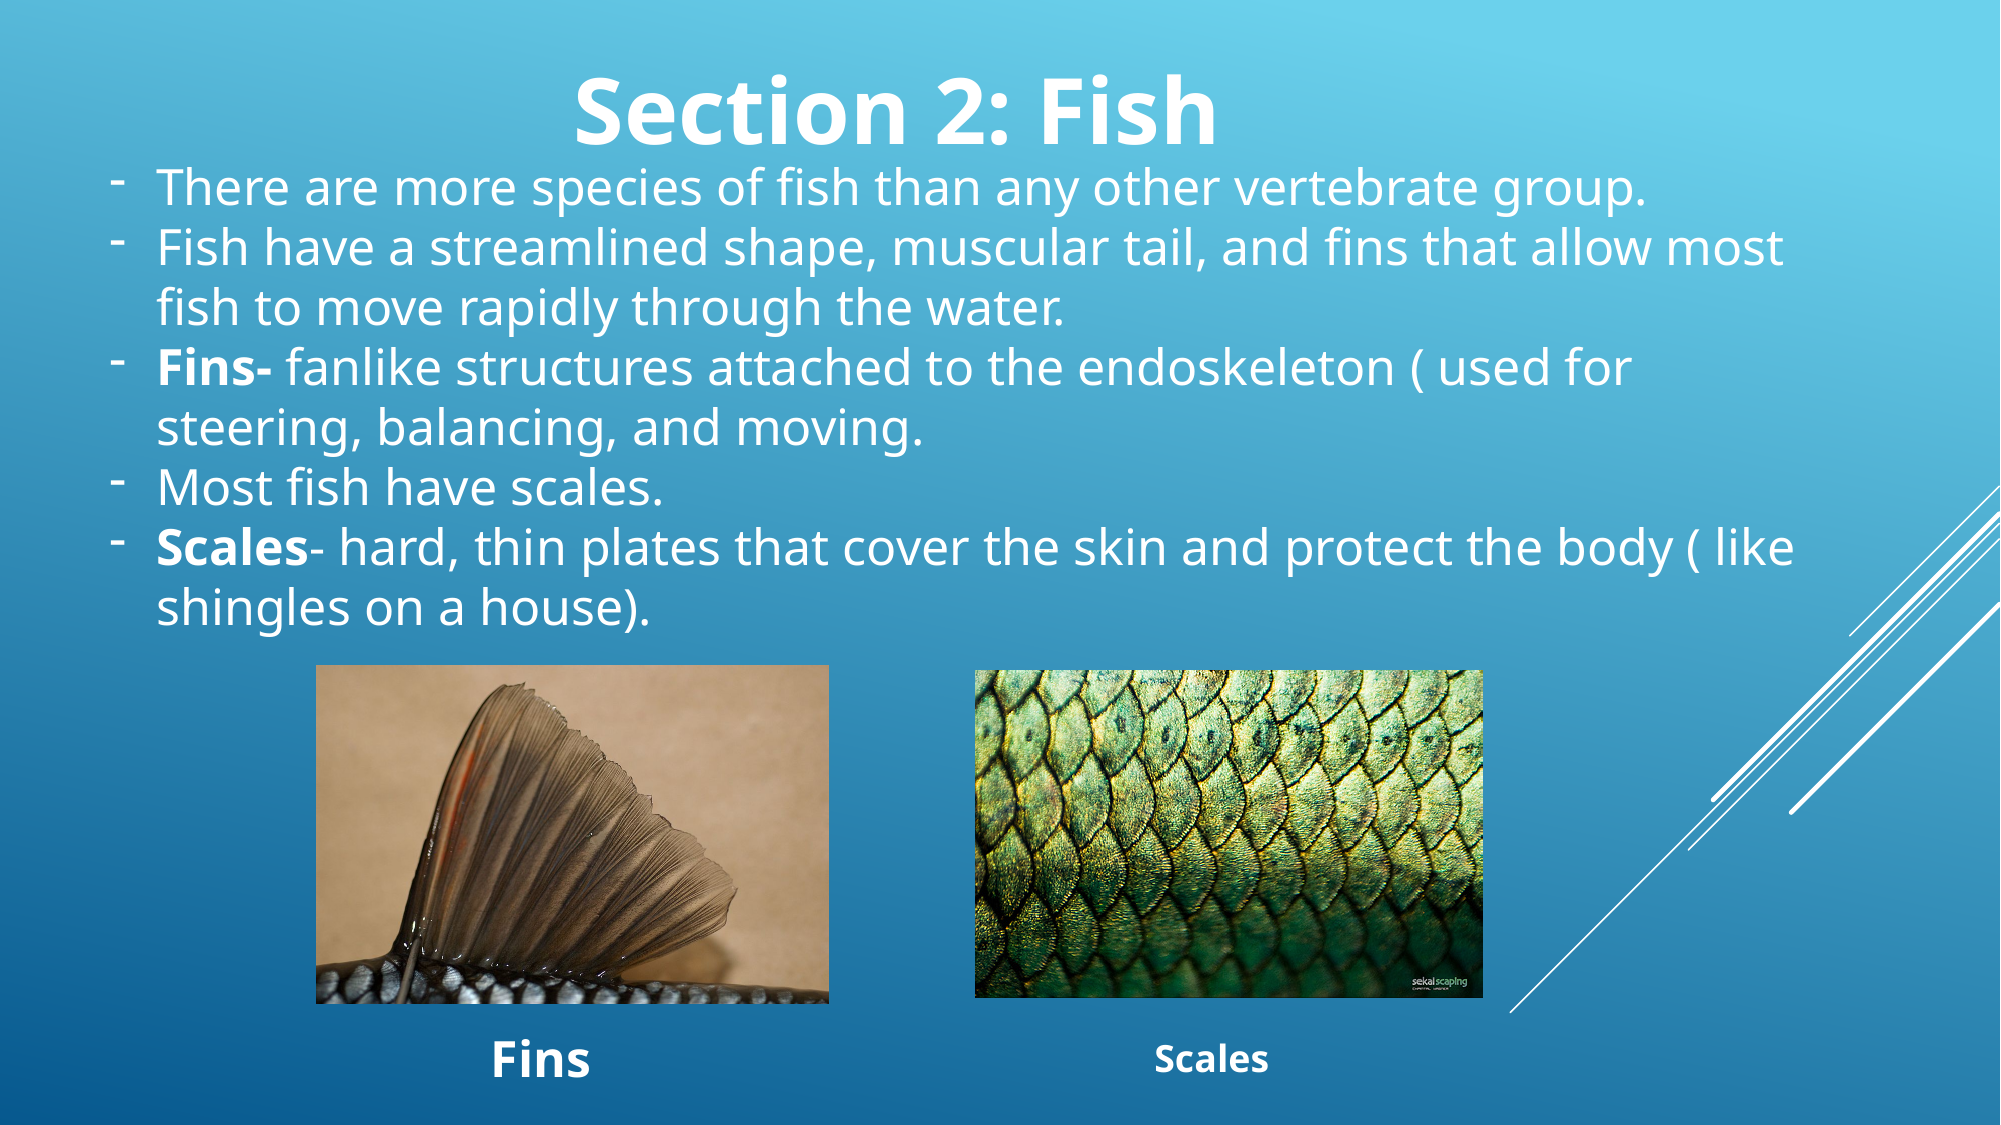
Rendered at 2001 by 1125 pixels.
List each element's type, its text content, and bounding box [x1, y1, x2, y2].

picture [315, 664, 829, 1004]
picture [975, 670, 1484, 999]
text_box Section 2: Fish [559, 45, 1633, 148]
text_box Fins [476, 1020, 894, 1095]
text_box There are more species of fish than any other vertebrate group. Fish have a streamlined shape, muscular tail, and fins that allow most fish to move rapidly through the water. Fins- fanlike structures attached to the endoskeleton ( used for steering, balancing, and moving. Most fish have scales. Scales- hard, thin plates that cover the skin and protect the body ( like shingles on a house). [94, 148, 1857, 644]
text_box Scales [1139, 1027, 1416, 1088]
